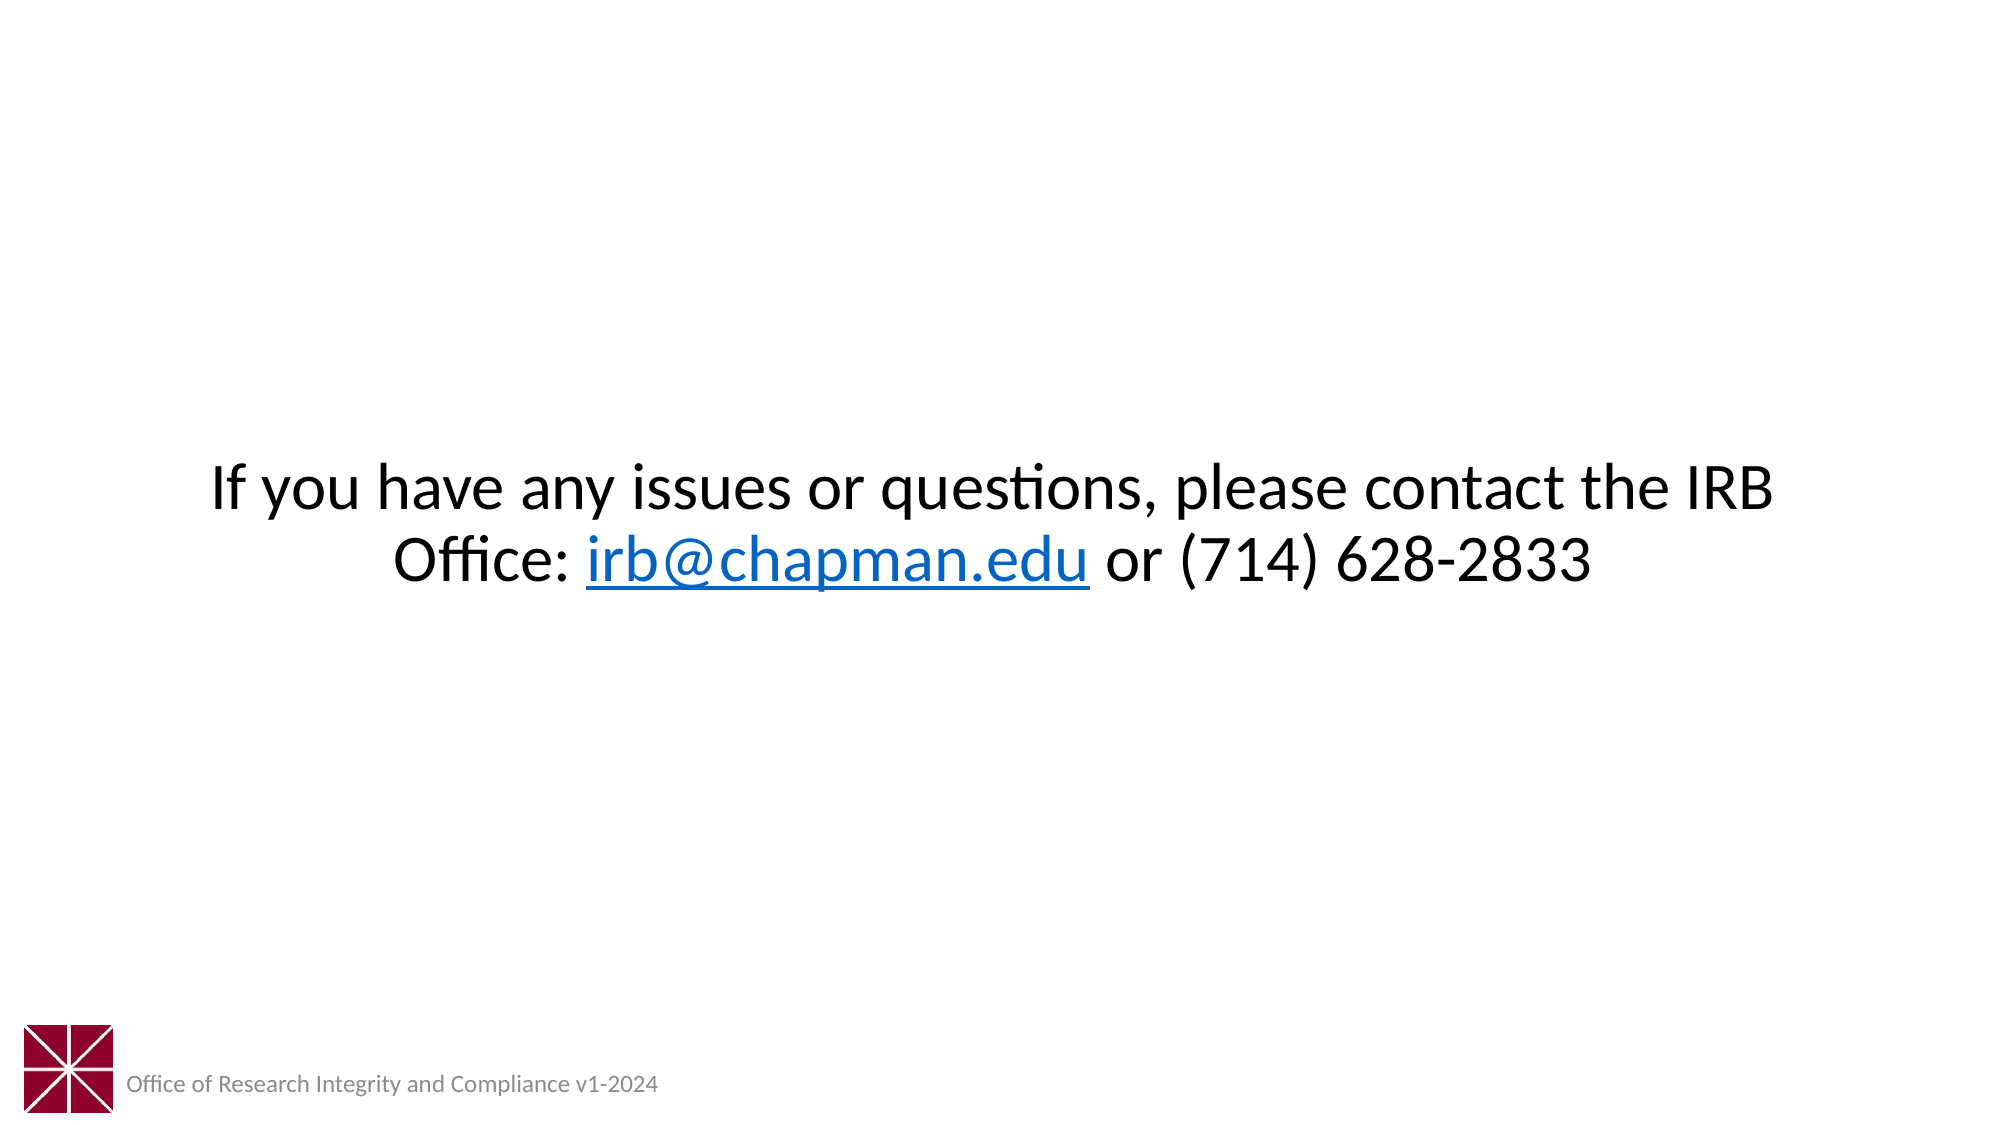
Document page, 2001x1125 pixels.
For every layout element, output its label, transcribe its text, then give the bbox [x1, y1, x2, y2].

footer Office of Research Integrity and Compliance v1-2024 [113, 1052, 675, 1113]
list If you have any issues or questions, please contact the IRB Office: irb@chapman.edu or (714) 628-2833 [111, 100, 1876, 948]
picture [24, 1025, 113, 1113]
